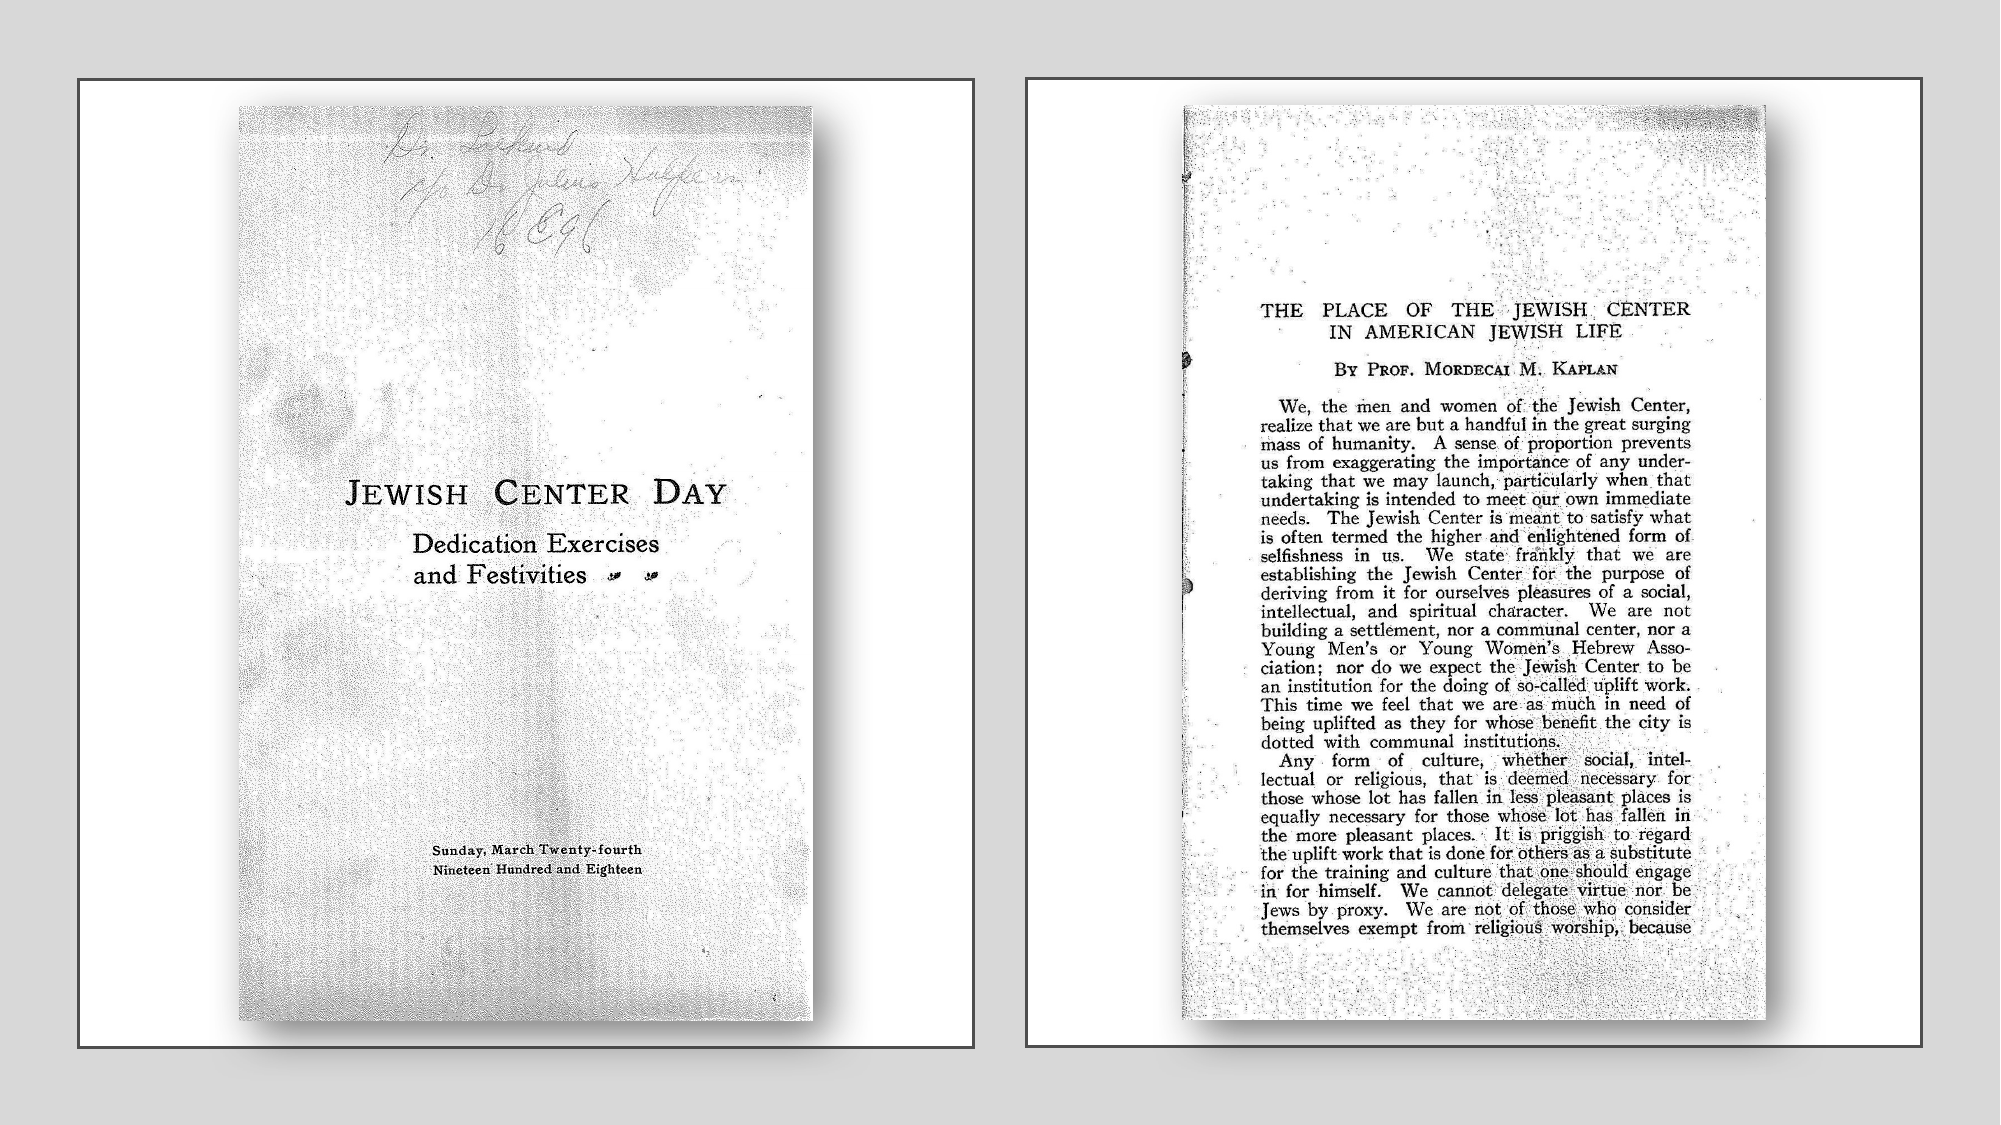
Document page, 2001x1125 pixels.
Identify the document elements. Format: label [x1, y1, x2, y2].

picture [1182, 105, 1766, 1020]
text_box [1025, 78, 1923, 1047]
text_box [77, 79, 975, 1048]
picture [239, 106, 813, 1021]
text_box [0, 0, 2000, 1125]
